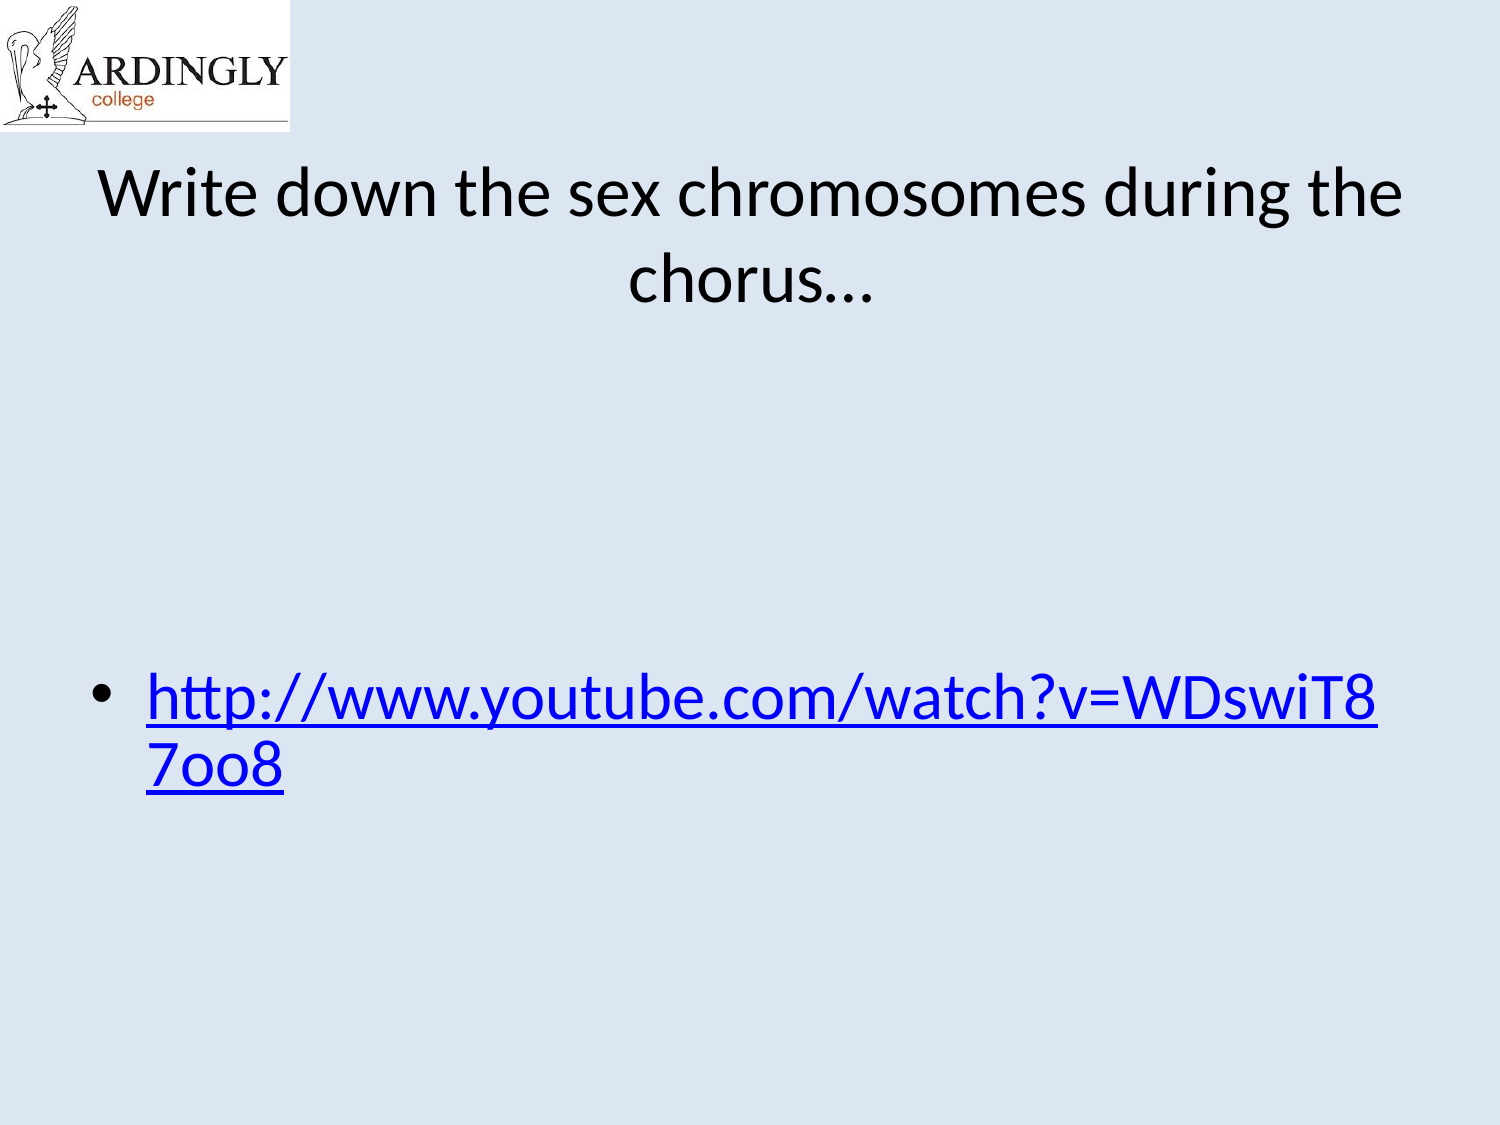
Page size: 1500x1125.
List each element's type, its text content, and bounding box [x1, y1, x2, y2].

picture [0, 0, 290, 132]
list http://www.youtube.com/watch?v=WDswiT87oo8 [75, 645, 1425, 1005]
title Write down the sex chromosomes during the chorus… [76, 137, 1427, 325]
